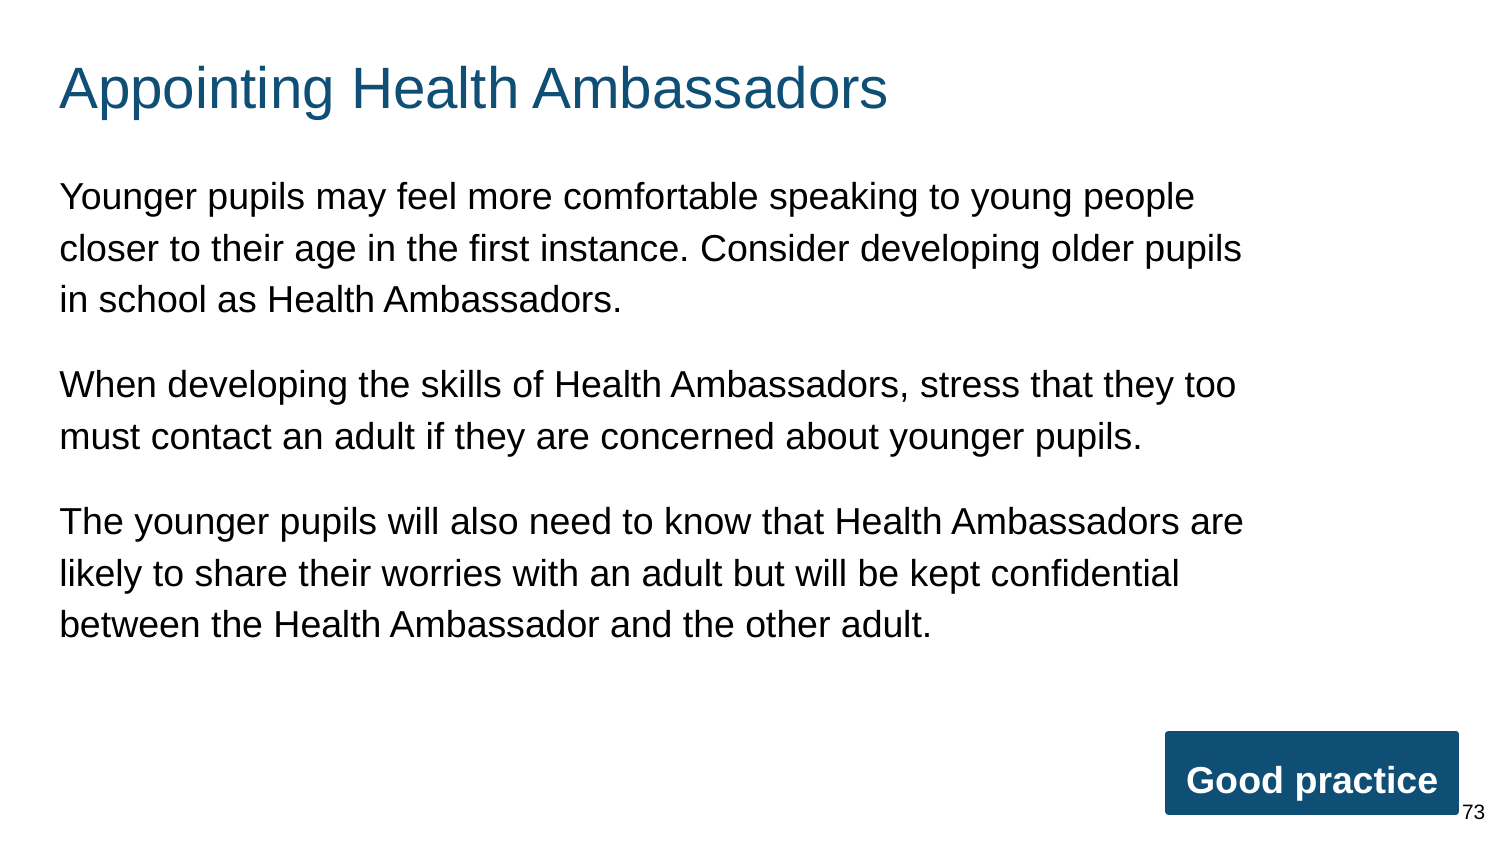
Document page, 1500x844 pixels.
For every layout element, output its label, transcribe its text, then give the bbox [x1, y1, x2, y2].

subtitle Good practice [1168, 733, 1456, 812]
title Appointing Health Ambassadors [44, 35, 1470, 130]
list Younger pupils may feel more comfortable speaking to young people closer to their age in the first instance. Consider developing older pupils in school as Health Ambassadors. When developing the skills of Health Ambassadors, stress that they too must contact an adult if they are concerned about younger pupils. The younger pupils will also need to know that Health Ambassadors are likely to share their worries with an adult but will be kept confidential between the Health Ambassador and the other adult. [44, 150, 1293, 769]
slide_number 73 [1410, 779, 1500, 844]
